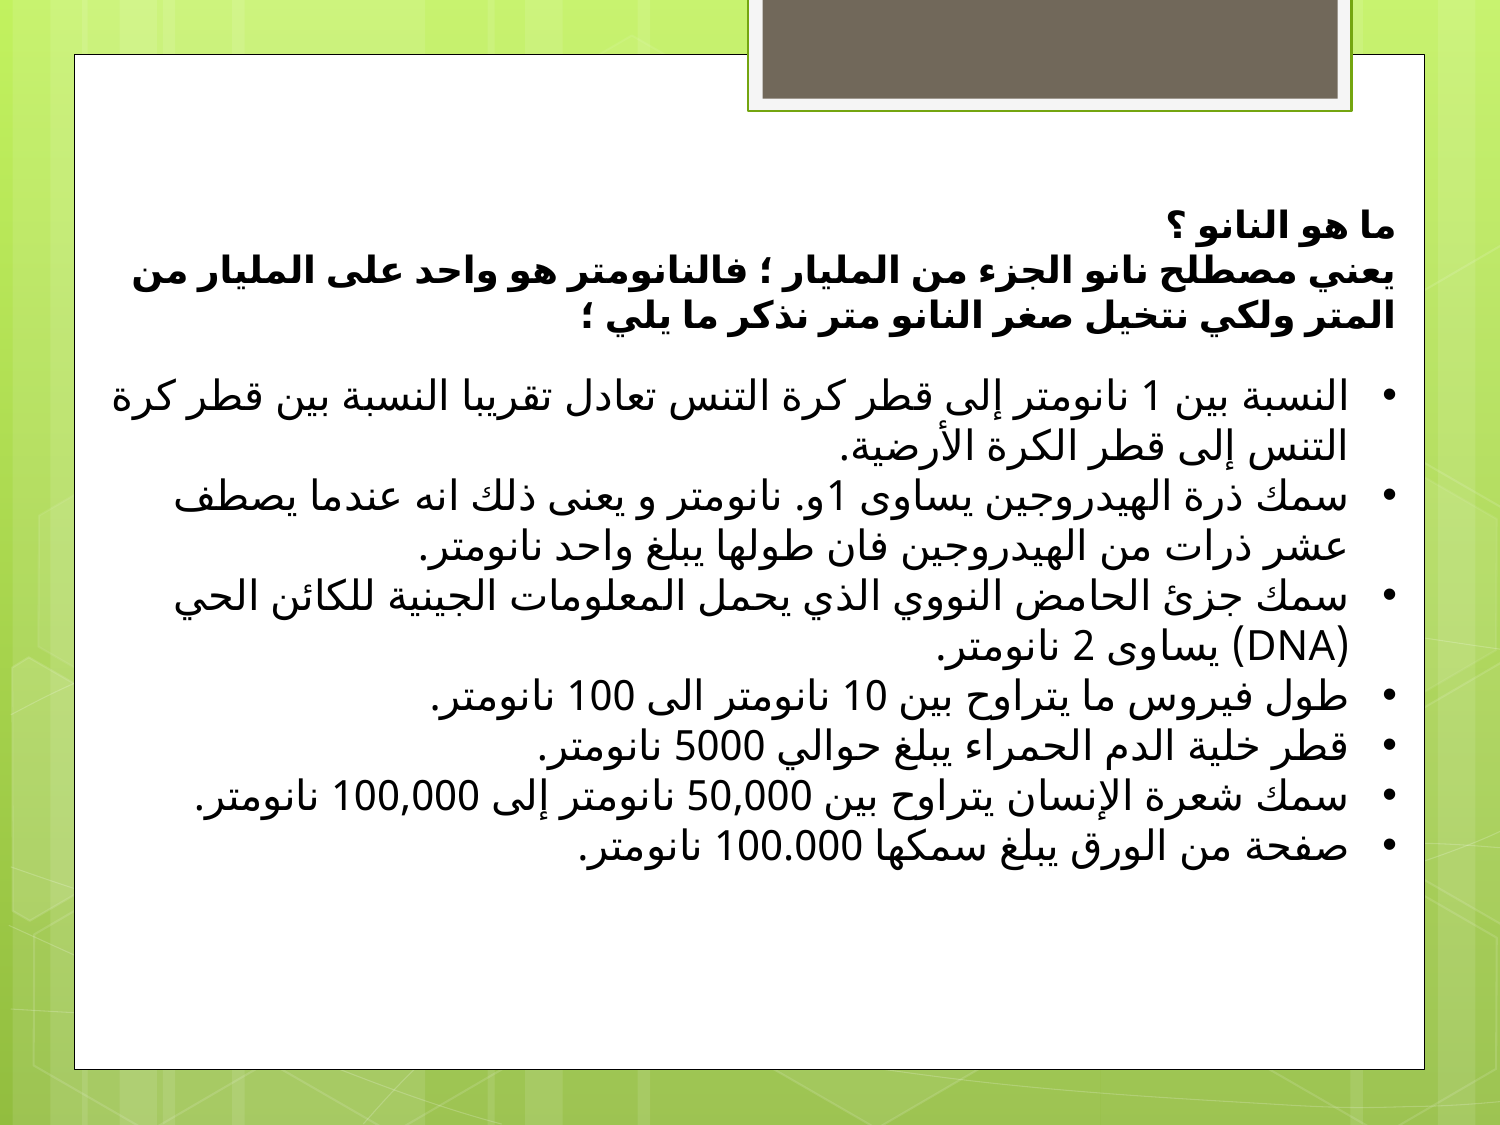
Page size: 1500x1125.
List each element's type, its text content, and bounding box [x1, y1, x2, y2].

text_box ما هو النانو ؟ يعني مصطلح نانو الجزء من المليار ؛ فالنانومتر هو واحد على المليار من المتر ولكي نتخيل صغر النانو متر نذكر ما يلي ؛ [100, 148, 1412, 344]
text_box النسبة بين 1 نانومتر إلى قطر كرة التنس تعادل تقريبا النسبة بين قطر كرة التنس إلى قطر الكرة الأرضية. سمك ذرة الهيدروجين يساوى 1و. نانومتر و يعنى ذلك انه عندما يصطف عشر ذرات من الهيدروجين فان طولها يبلغ واحد نانومتر. سمك جزئ الحامض النووي الذي يحمل المعلومات الجينية للكائن الحي (DNA) يساوى 2 نانومتر. طول فيروس ما يتراوح بين 10 نانومتر الى 100 نانومتر. قطر خلية الدم الحمراء يبلغ حوالي 5000 نانومتر. سمك شعرة الإنسان يتراوح بين 50,000 نانومتر إلى 100,000 نانومتر. صفحة من الورق يبلغ سمكها 100.000 نانومتر. [76, 361, 1412, 877]
